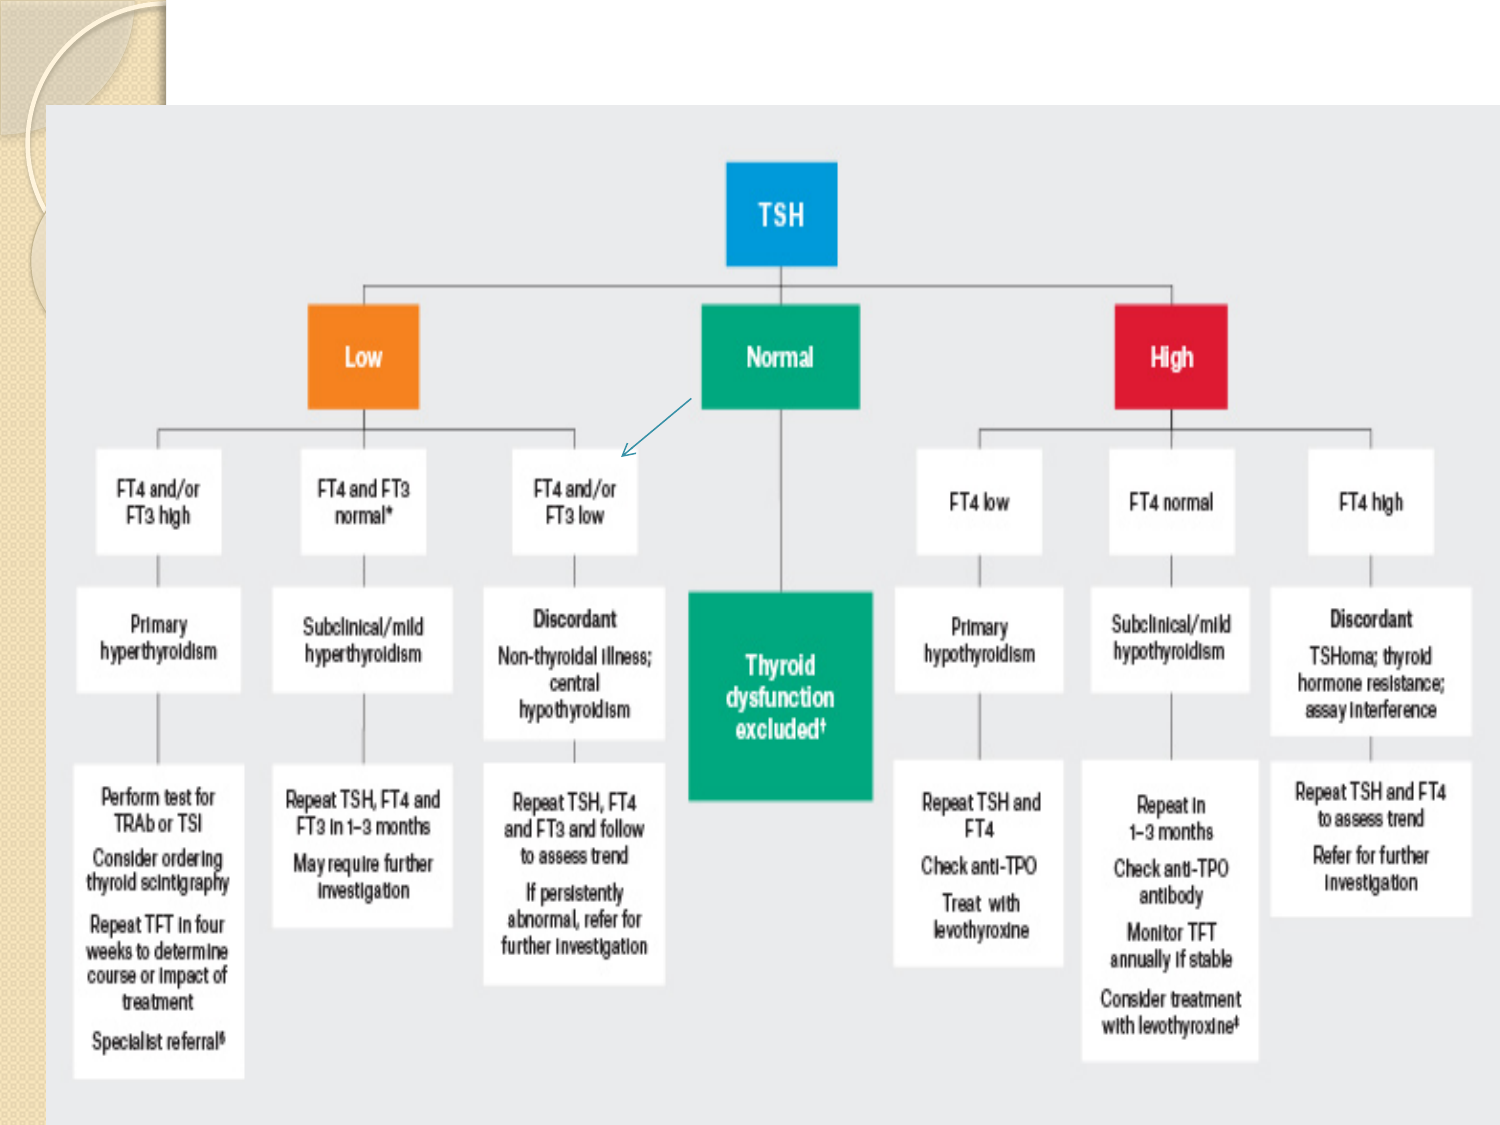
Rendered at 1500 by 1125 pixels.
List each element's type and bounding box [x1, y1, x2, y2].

list [46, 105, 1500, 1125]
text_box [620, 398, 692, 458]
